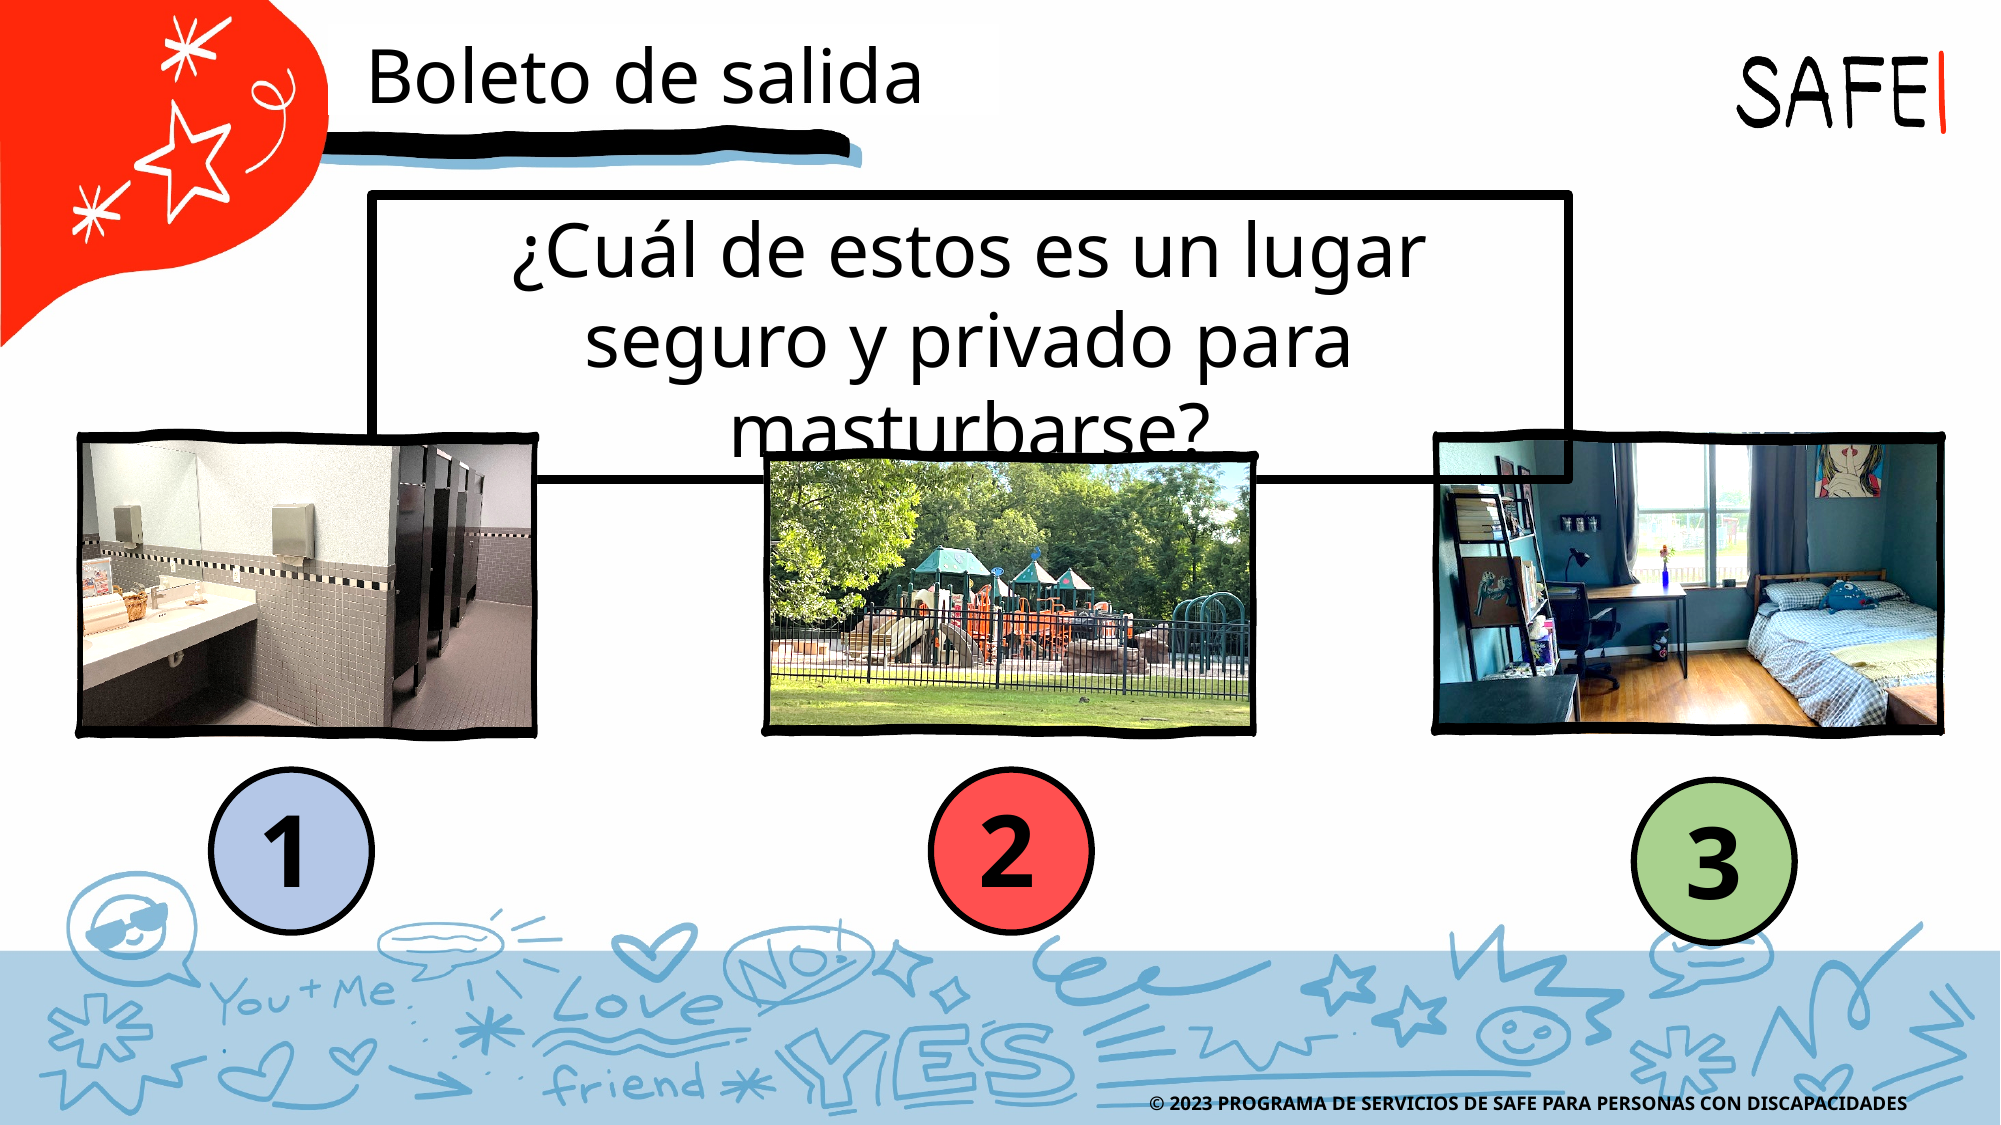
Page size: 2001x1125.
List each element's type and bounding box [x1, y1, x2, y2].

picture [0, 0, 2000, 1125]
text_box [328, 20, 1114, 218]
